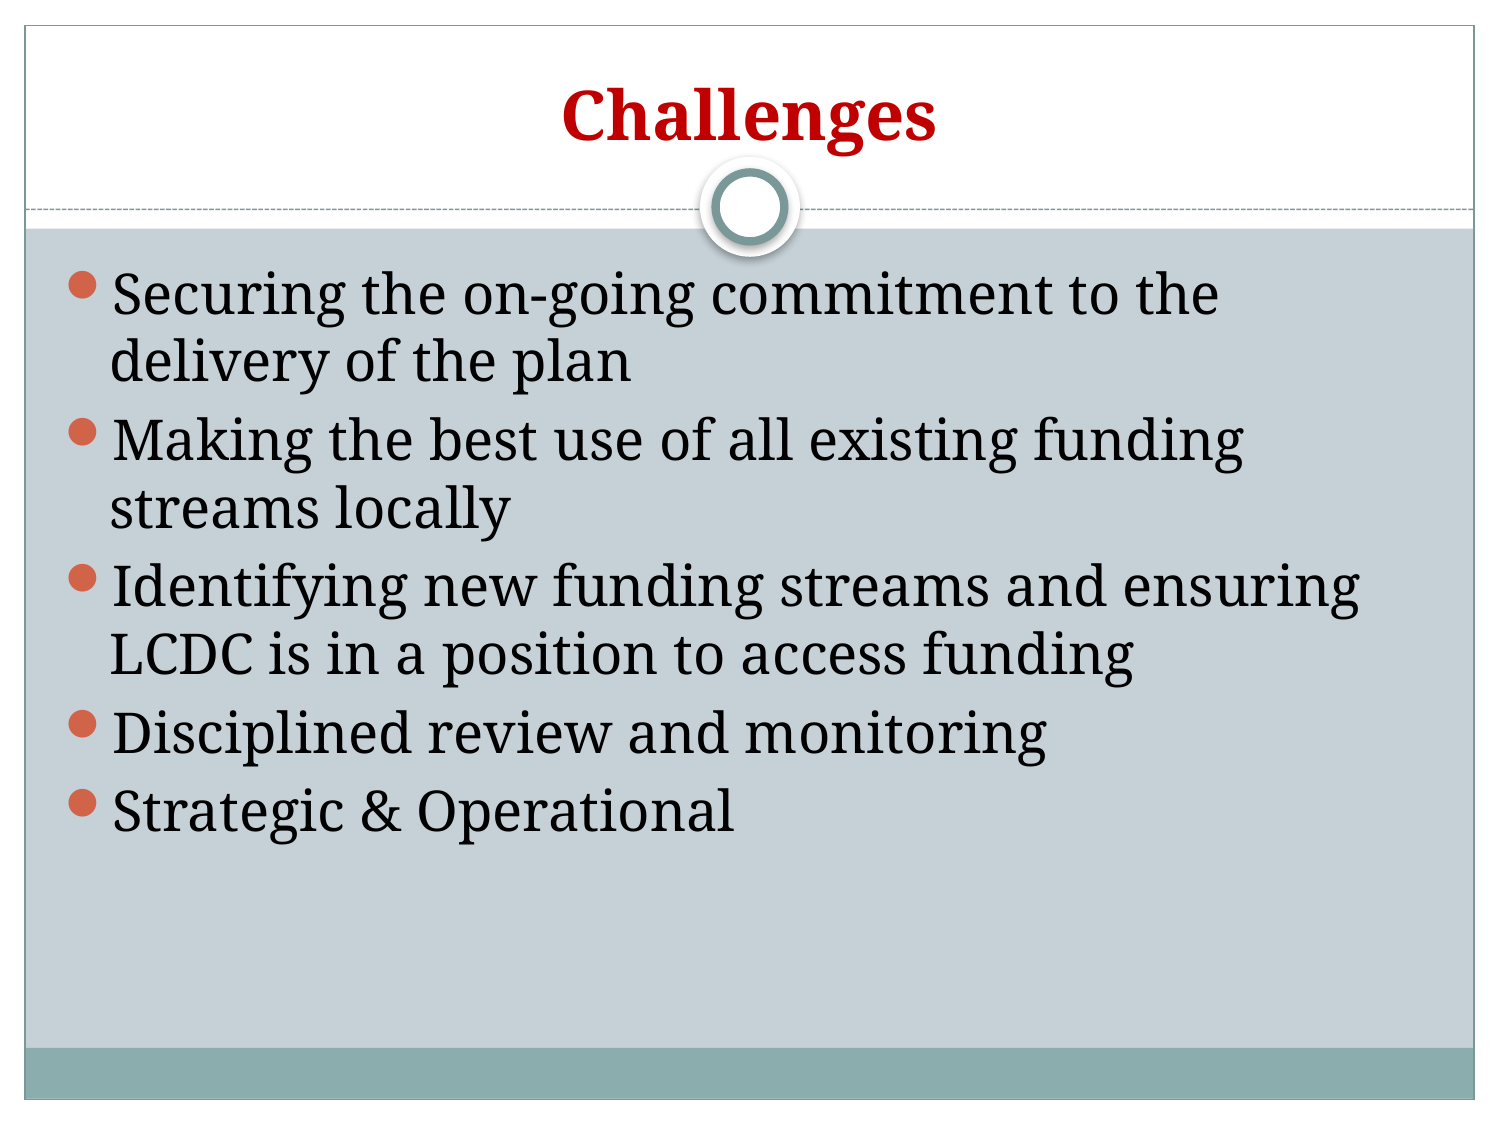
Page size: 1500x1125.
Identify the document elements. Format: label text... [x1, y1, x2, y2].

list Securing the on-going commitment to the delivery of the plan Making the best use of all existing funding streams locally Identifying new funding streams and ensuring LCDC is in a position to access funding Disciplined review and monitoring Strategic & Operational [49, 250, 1445, 1001]
title Challenges [49, 37, 1450, 162]
